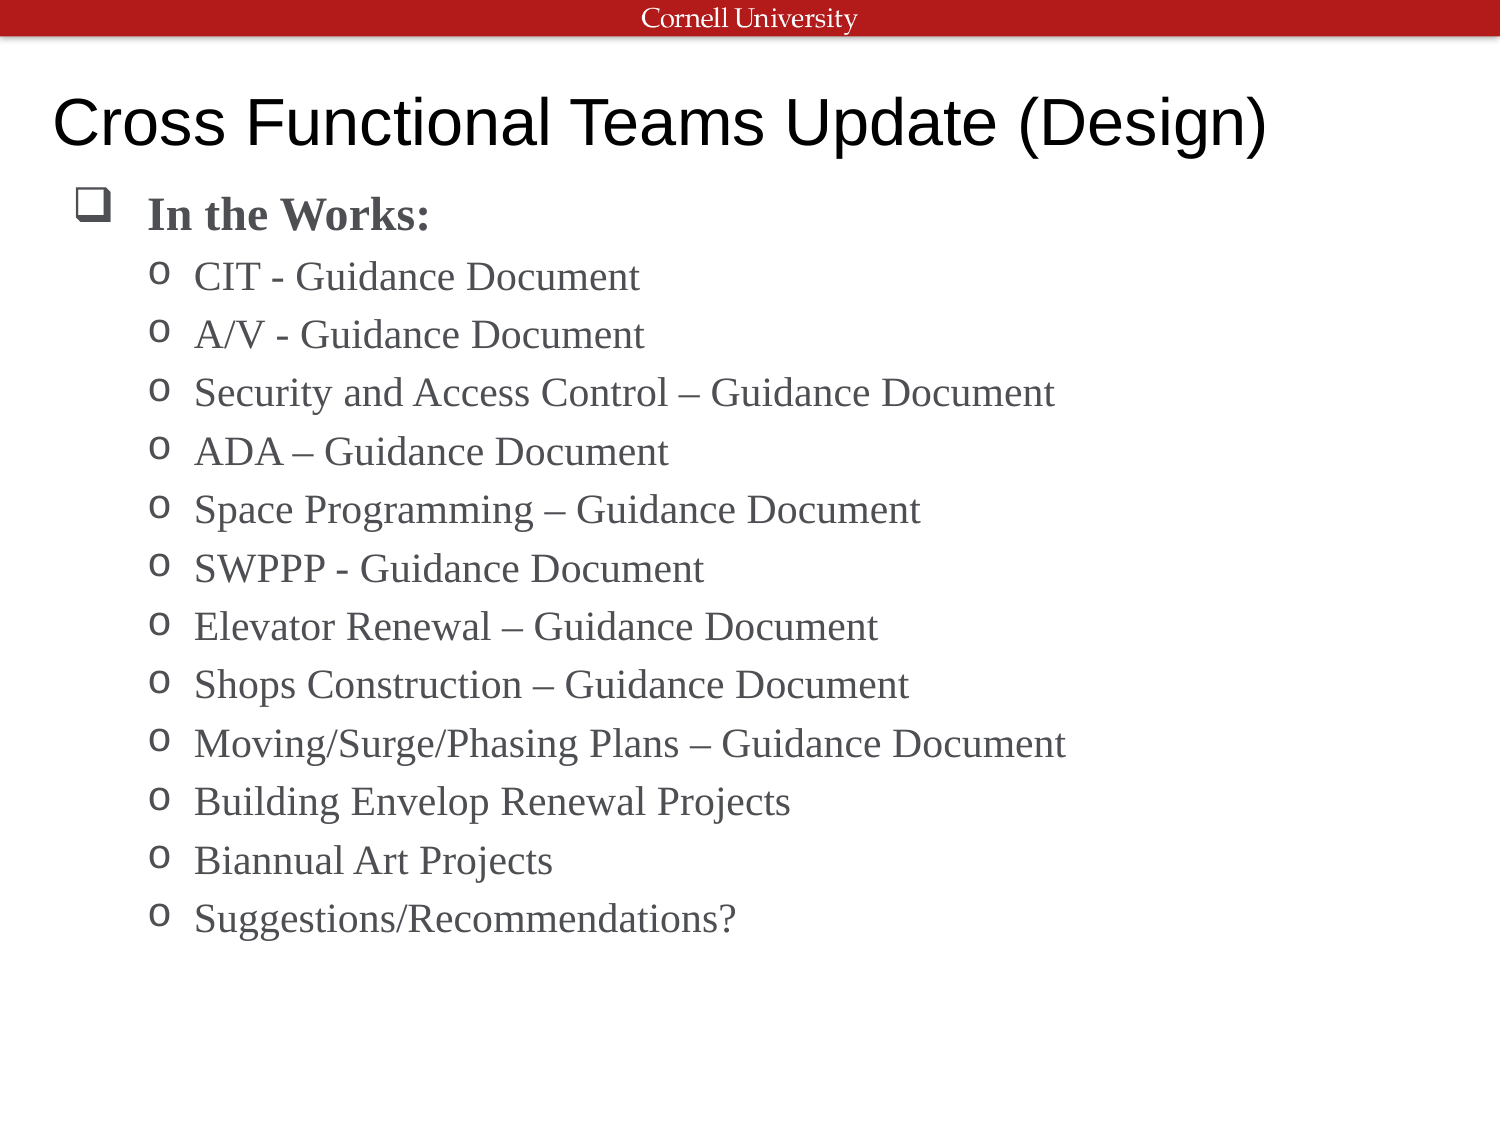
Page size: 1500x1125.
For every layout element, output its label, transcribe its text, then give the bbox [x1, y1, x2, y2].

list In the Works: CIT - Guidance Document A/V - Guidance Document Security and Access Control – Guidance Document ADA – Guidance Document Space Programming – Guidance Document SWPPP - Guidance Document Elevator Renewal – Guidance Document Shops Construction – Guidance Document Moving/Surge/Phasing Plans – Guidance Document Building Envelop Renewal Projects Biannual Art Projects Suggestions/Recommendations? [47, 174, 1438, 1070]
title Cross Functional Teams Update (Design) [37, 62, 1461, 175]
picture [635, 0, 858, 60]
